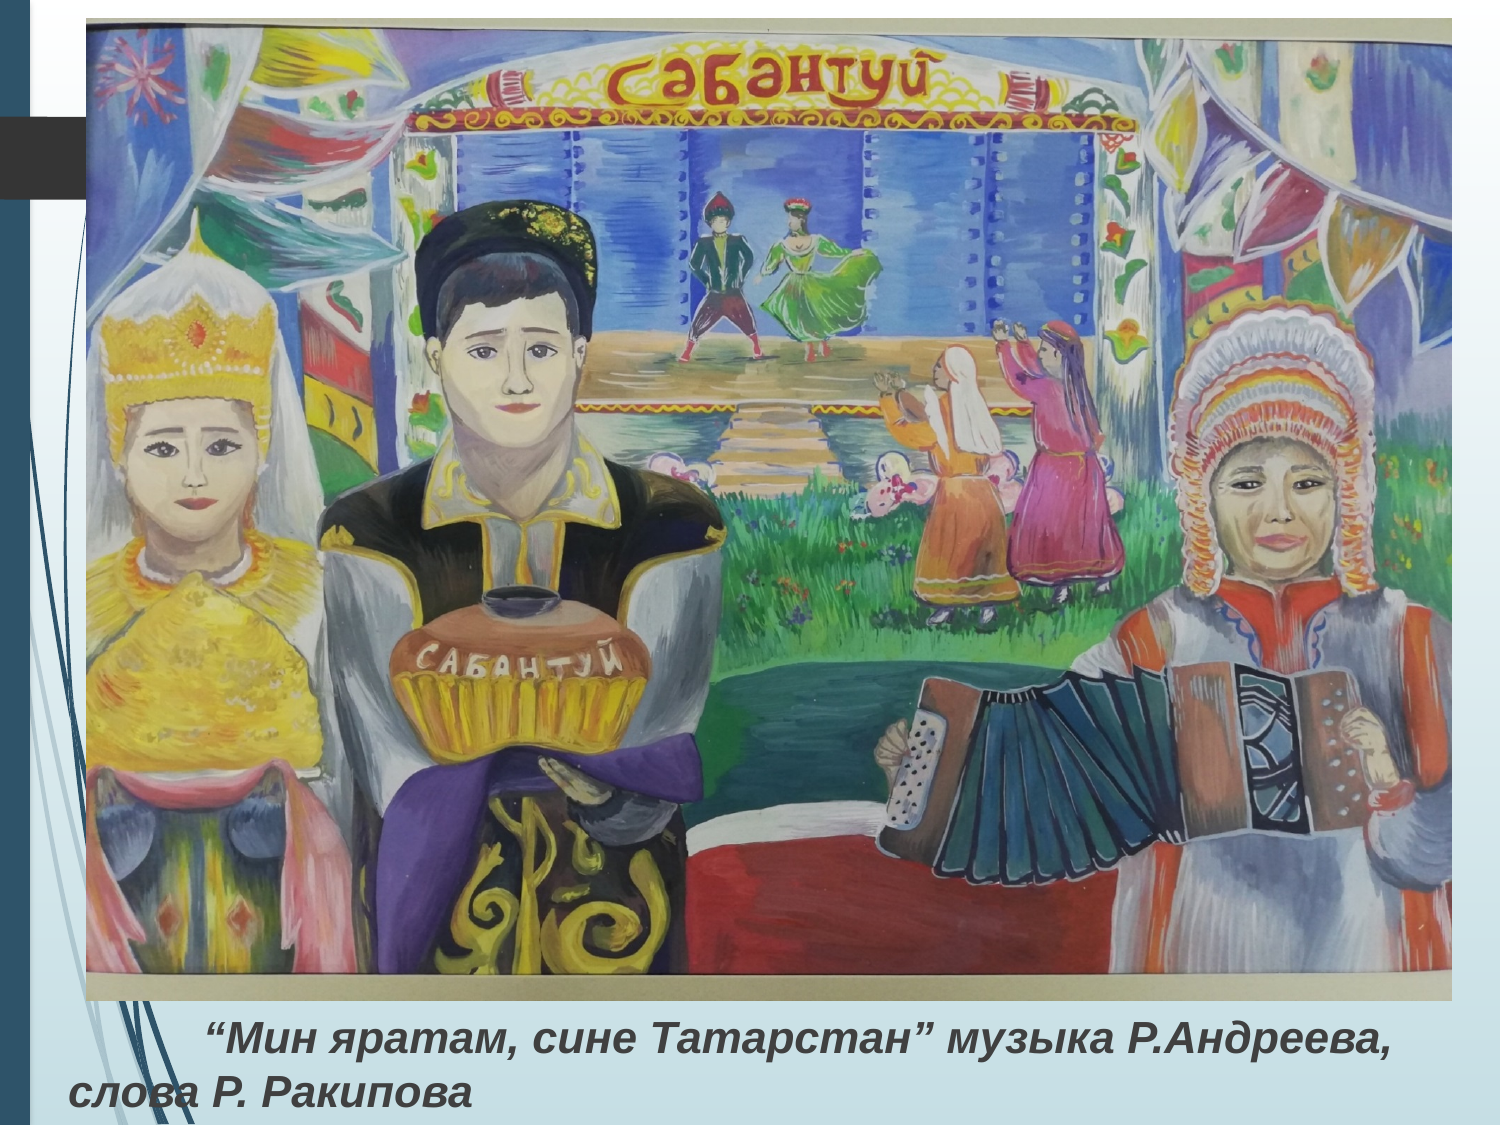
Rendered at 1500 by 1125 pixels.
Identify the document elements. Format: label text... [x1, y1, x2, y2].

list “Мин яратам, сине Татарстан” музыка Р.Андреева, слова Р. Ракипова [53, 1001, 1466, 1125]
picture [86, 18, 1452, 1002]
